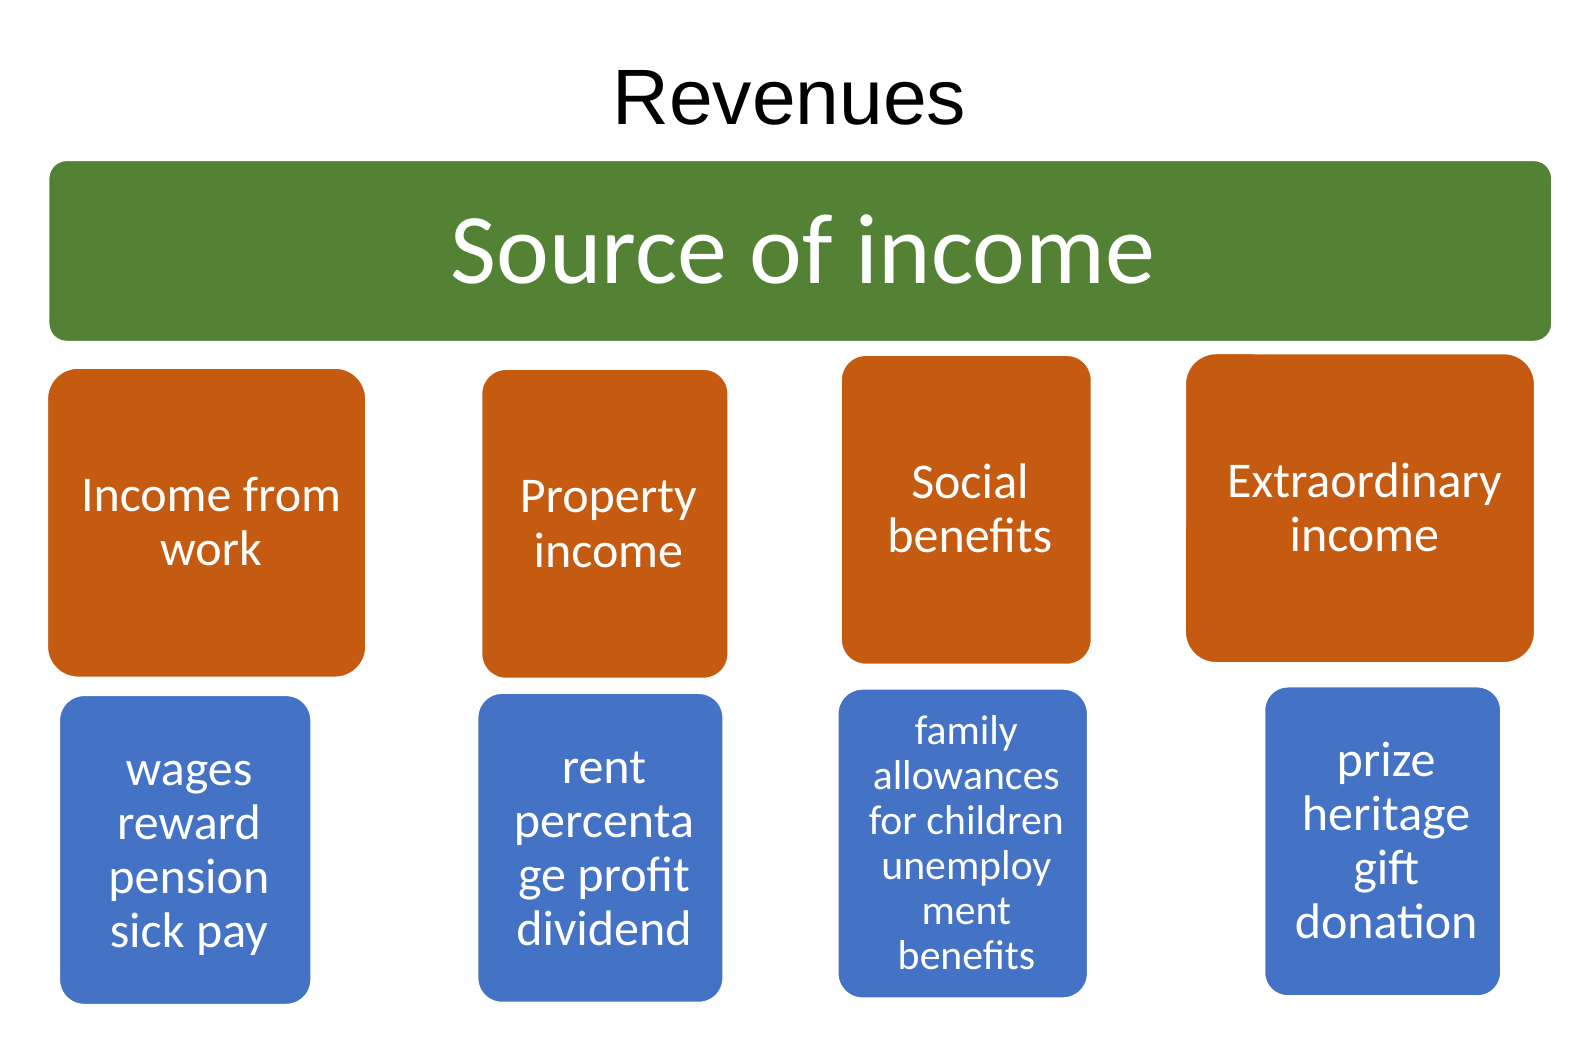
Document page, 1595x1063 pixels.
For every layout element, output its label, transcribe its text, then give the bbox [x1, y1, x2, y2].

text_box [47, 159, 1554, 1023]
title Revenues [82, 25, 1518, 159]
